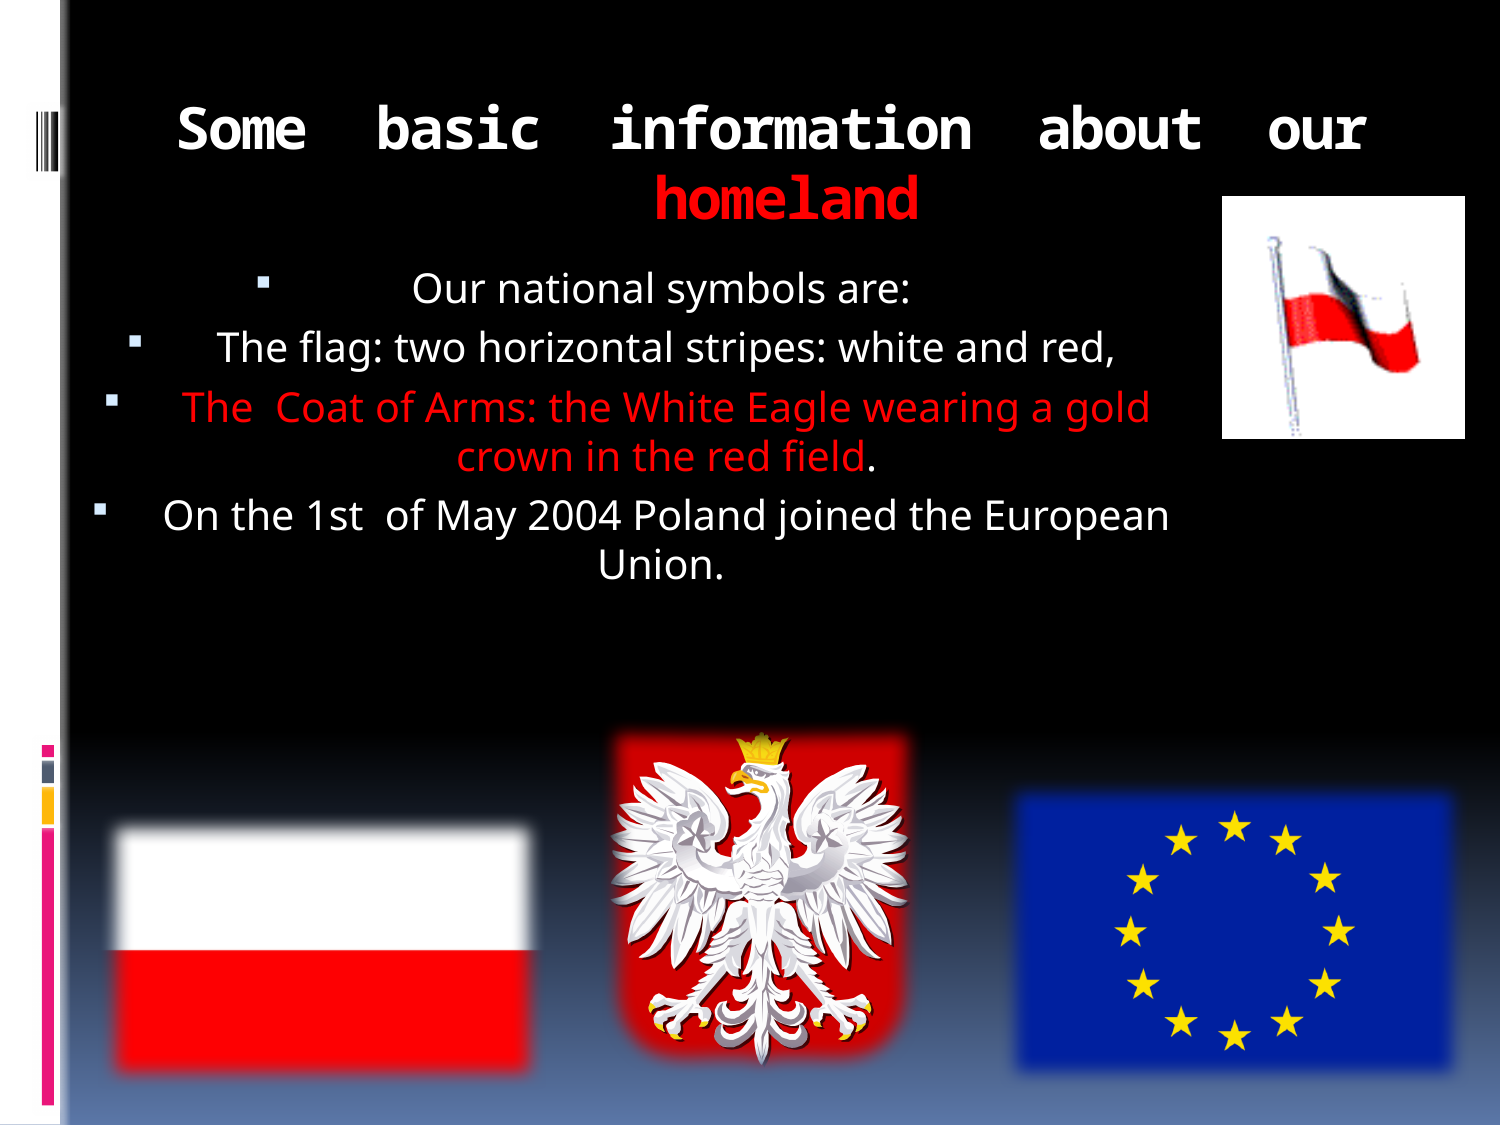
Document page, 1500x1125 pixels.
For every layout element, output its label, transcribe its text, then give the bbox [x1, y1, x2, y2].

picture [97, 810, 547, 1091]
picture [997, 774, 1470, 1091]
list Our national symbols are: The flag: two horizontal stripes: white and red, The Coat of Arms: the White Eagle wearing a gold crown in the red field. On the 1st of May 2004 Poland joined the European Union. [76, 255, 1199, 598]
title Some basic information about our homeland [150, 83, 1425, 234]
picture [1222, 195, 1465, 439]
picture [595, 715, 927, 1101]
